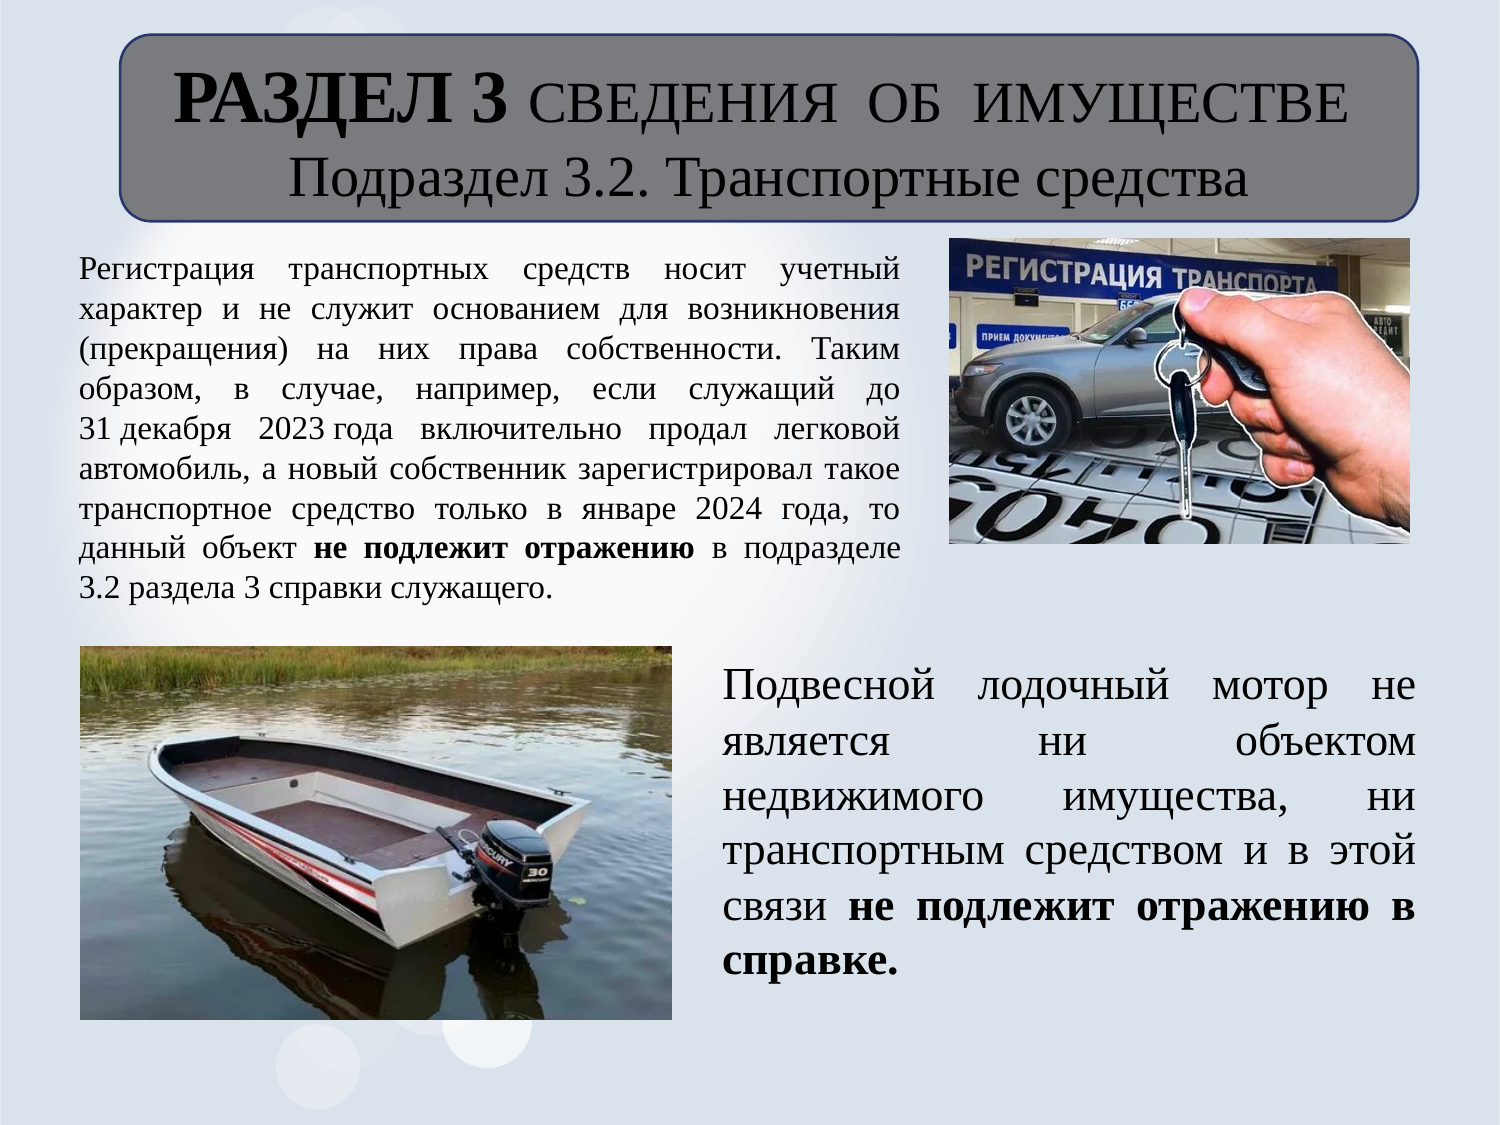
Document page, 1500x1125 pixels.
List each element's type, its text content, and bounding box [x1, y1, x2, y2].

text_box Подвесной лодочный мотор не является ни объектом недвижимого имущества, ни транспортным средством и в этой связи не подлежит отражению в справке. [707, 646, 1432, 992]
text_box Регистрация транспортных средств носит учетный характер и не служит основанием для возникновения (прекращения) на них права собственности. Таким образом, в случае, например, если служащий до 31 декабря 2023 года включительно продал легковой автомобиль, а новый собственник зарегистрировал такое транспортное средство только в январе 2024 года, то данный объект не подлежит отражению в подразделе 3.2 раздела 3 справки служащего. [63, 238, 917, 613]
picture [80, 646, 672, 1021]
picture [948, 238, 1411, 545]
text_box РАЗДЕЛ 3 СВЕДЕНИЯ ОБ ИМУЩЕСТВЕ Подраздел 3.2. Транспортные средства [120, 34, 1418, 222]
